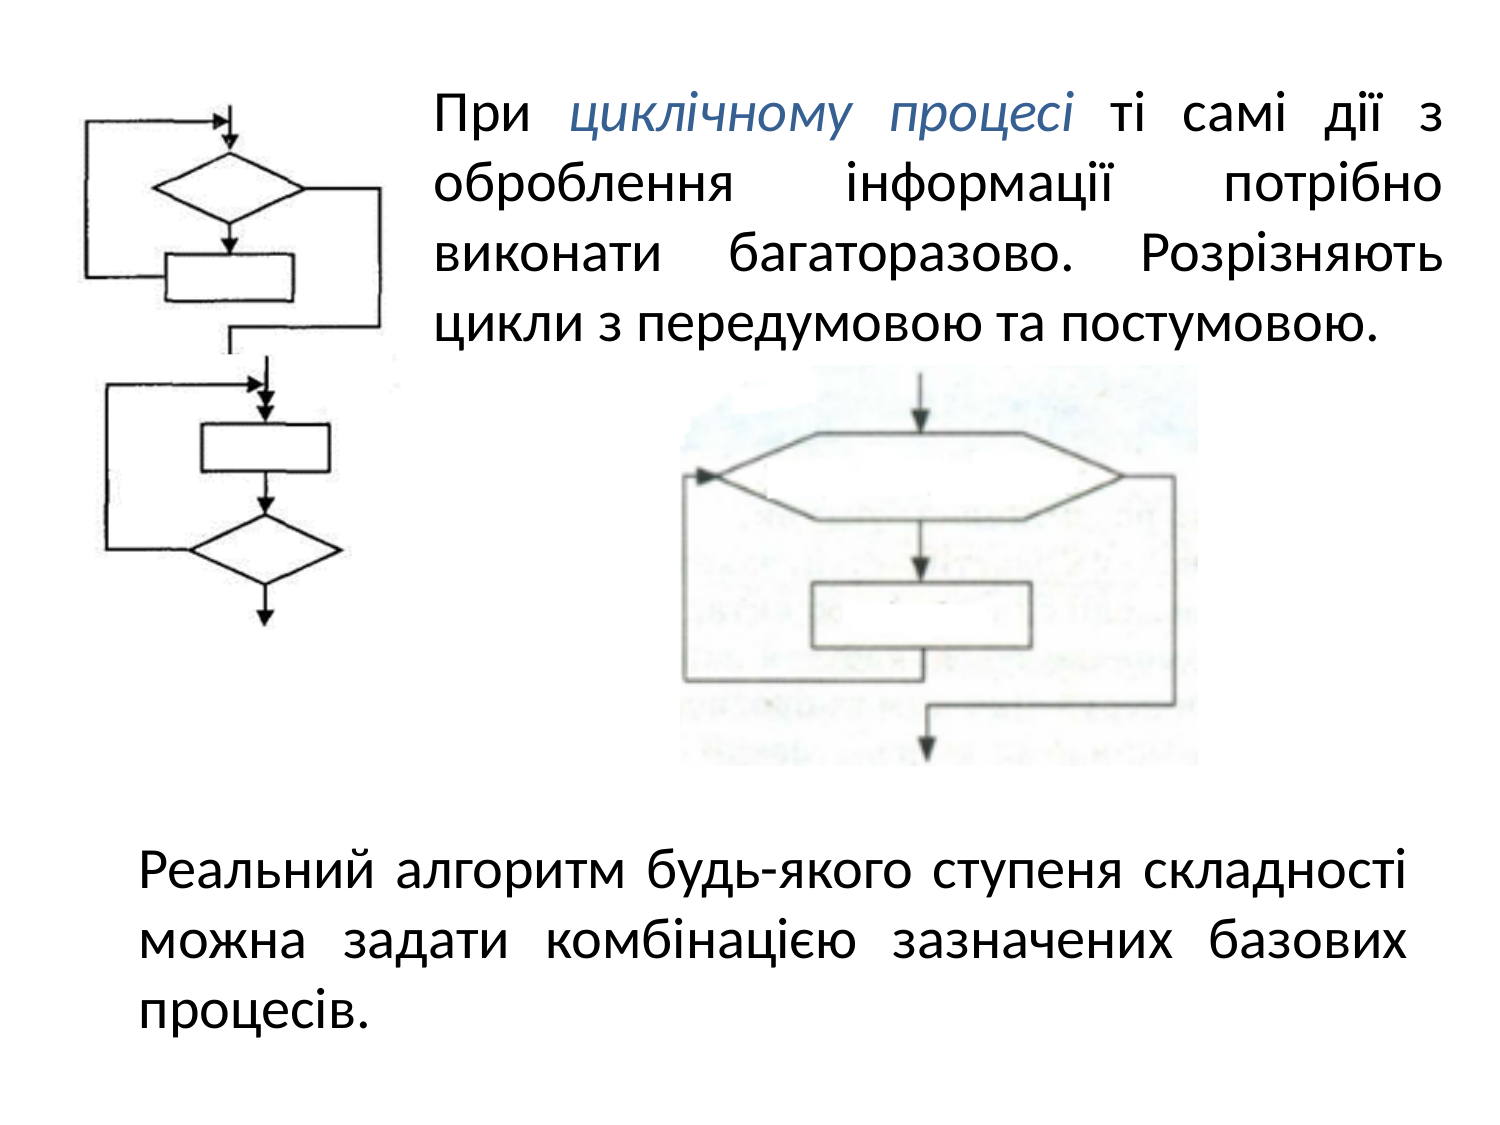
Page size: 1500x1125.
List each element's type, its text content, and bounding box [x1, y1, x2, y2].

text_box При циклічному процесі ті самі дії з оброблення інформації потрібно виконати багаторазово. Розрізняють цикли з передумовою та постумовою. [419, 65, 1459, 361]
text_box Реальний алгоритм будь-якого ступеня складності можна задати комбінацією зазначених базових процесів. [123, 822, 1424, 1048]
picture [68, 101, 401, 631]
picture [680, 365, 1198, 766]
